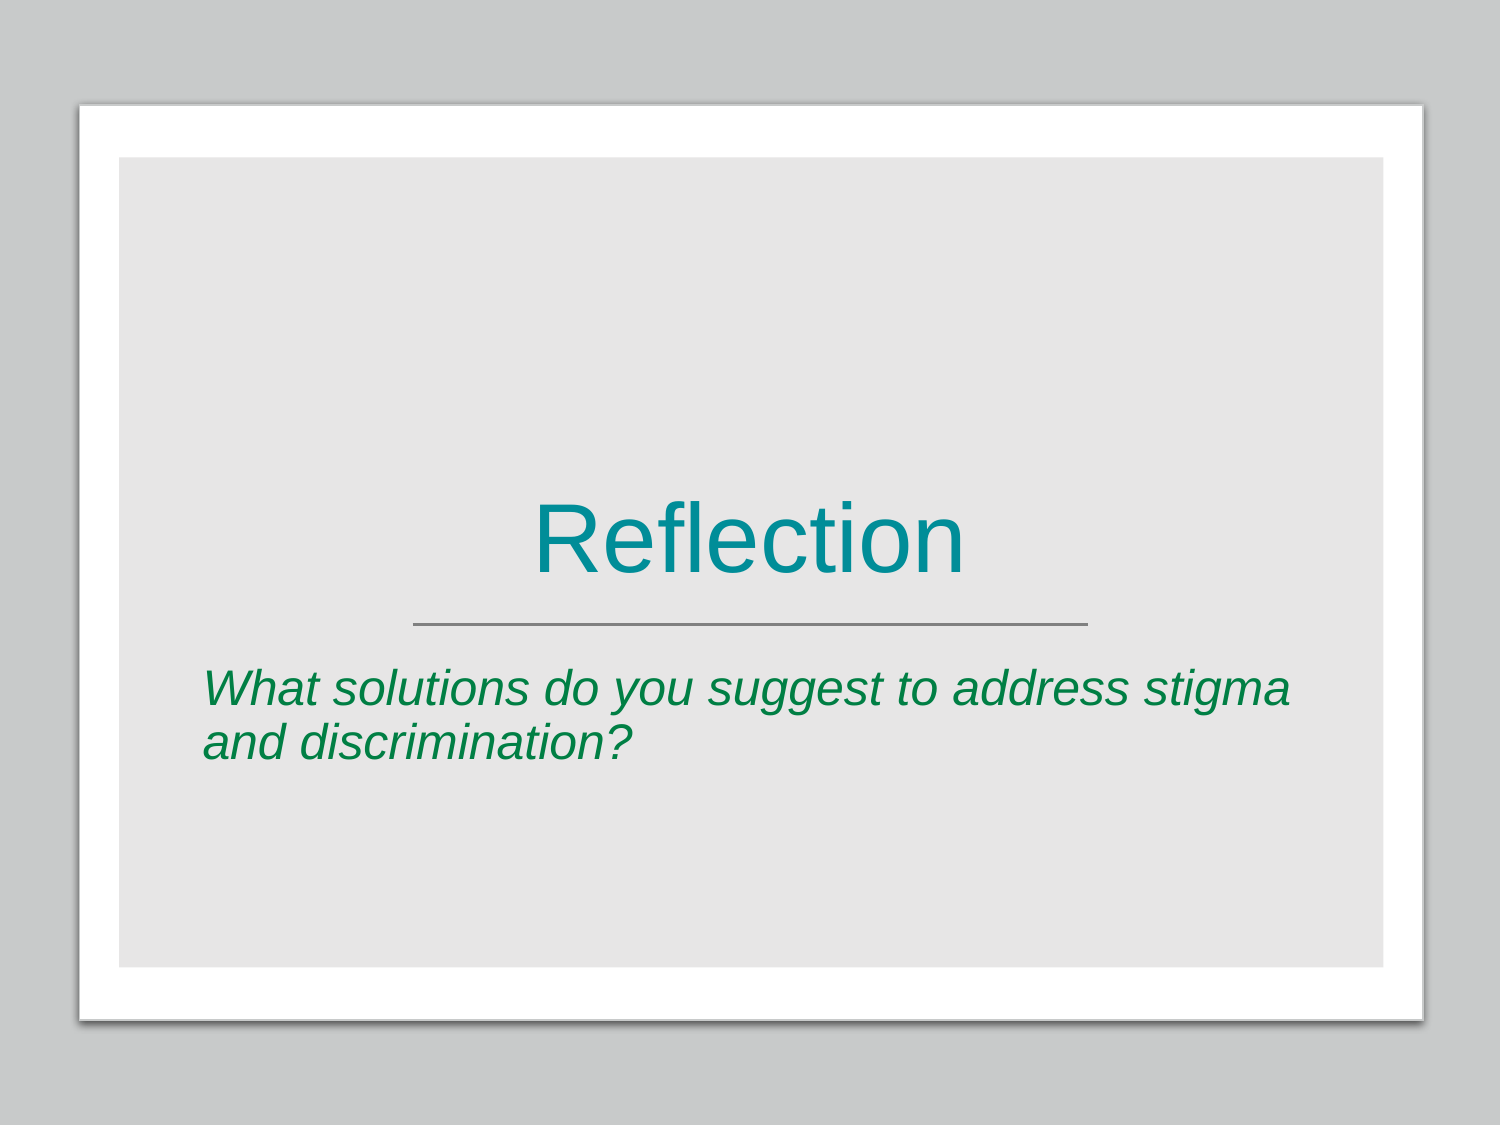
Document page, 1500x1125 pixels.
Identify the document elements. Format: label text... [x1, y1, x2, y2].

title Reflection [187, 219, 1313, 602]
list What solutions do you suggest to address stigma and discrimination? [187, 654, 1313, 865]
text_box [79, 104, 1424, 1021]
text_box [118, 156, 1385, 968]
text_box [0, 0, 1500, 1125]
